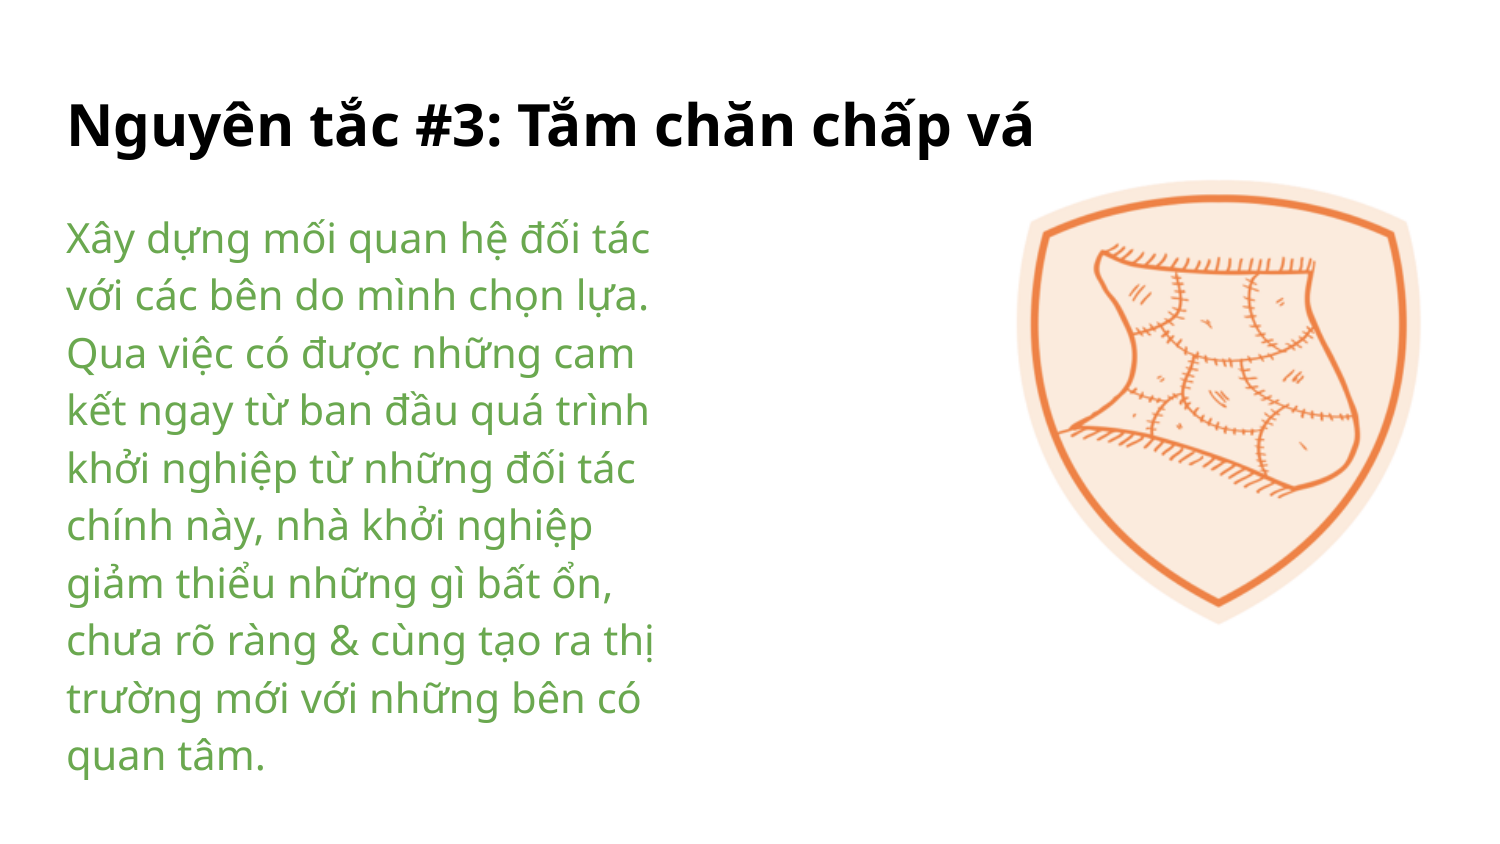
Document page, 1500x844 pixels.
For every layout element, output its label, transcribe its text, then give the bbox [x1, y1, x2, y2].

picture [1000, 179, 1440, 630]
list Xây dựng mối quan hệ đối tác với các bên do mình chọn lựa. Qua việc có được những cam kết ngay từ ban đầu quá trình khởi nghiệp từ những đối tác chính này, nhà khởi nghiệp giảm thiểu những gì bất ổn, chưa rõ ràng & cùng tạo ra thị trường mới với những bên có quan tâm. [51, 189, 708, 750]
title Nguyên tắc #3: Tắm chăn chấp vá [51, 72, 1449, 167]
